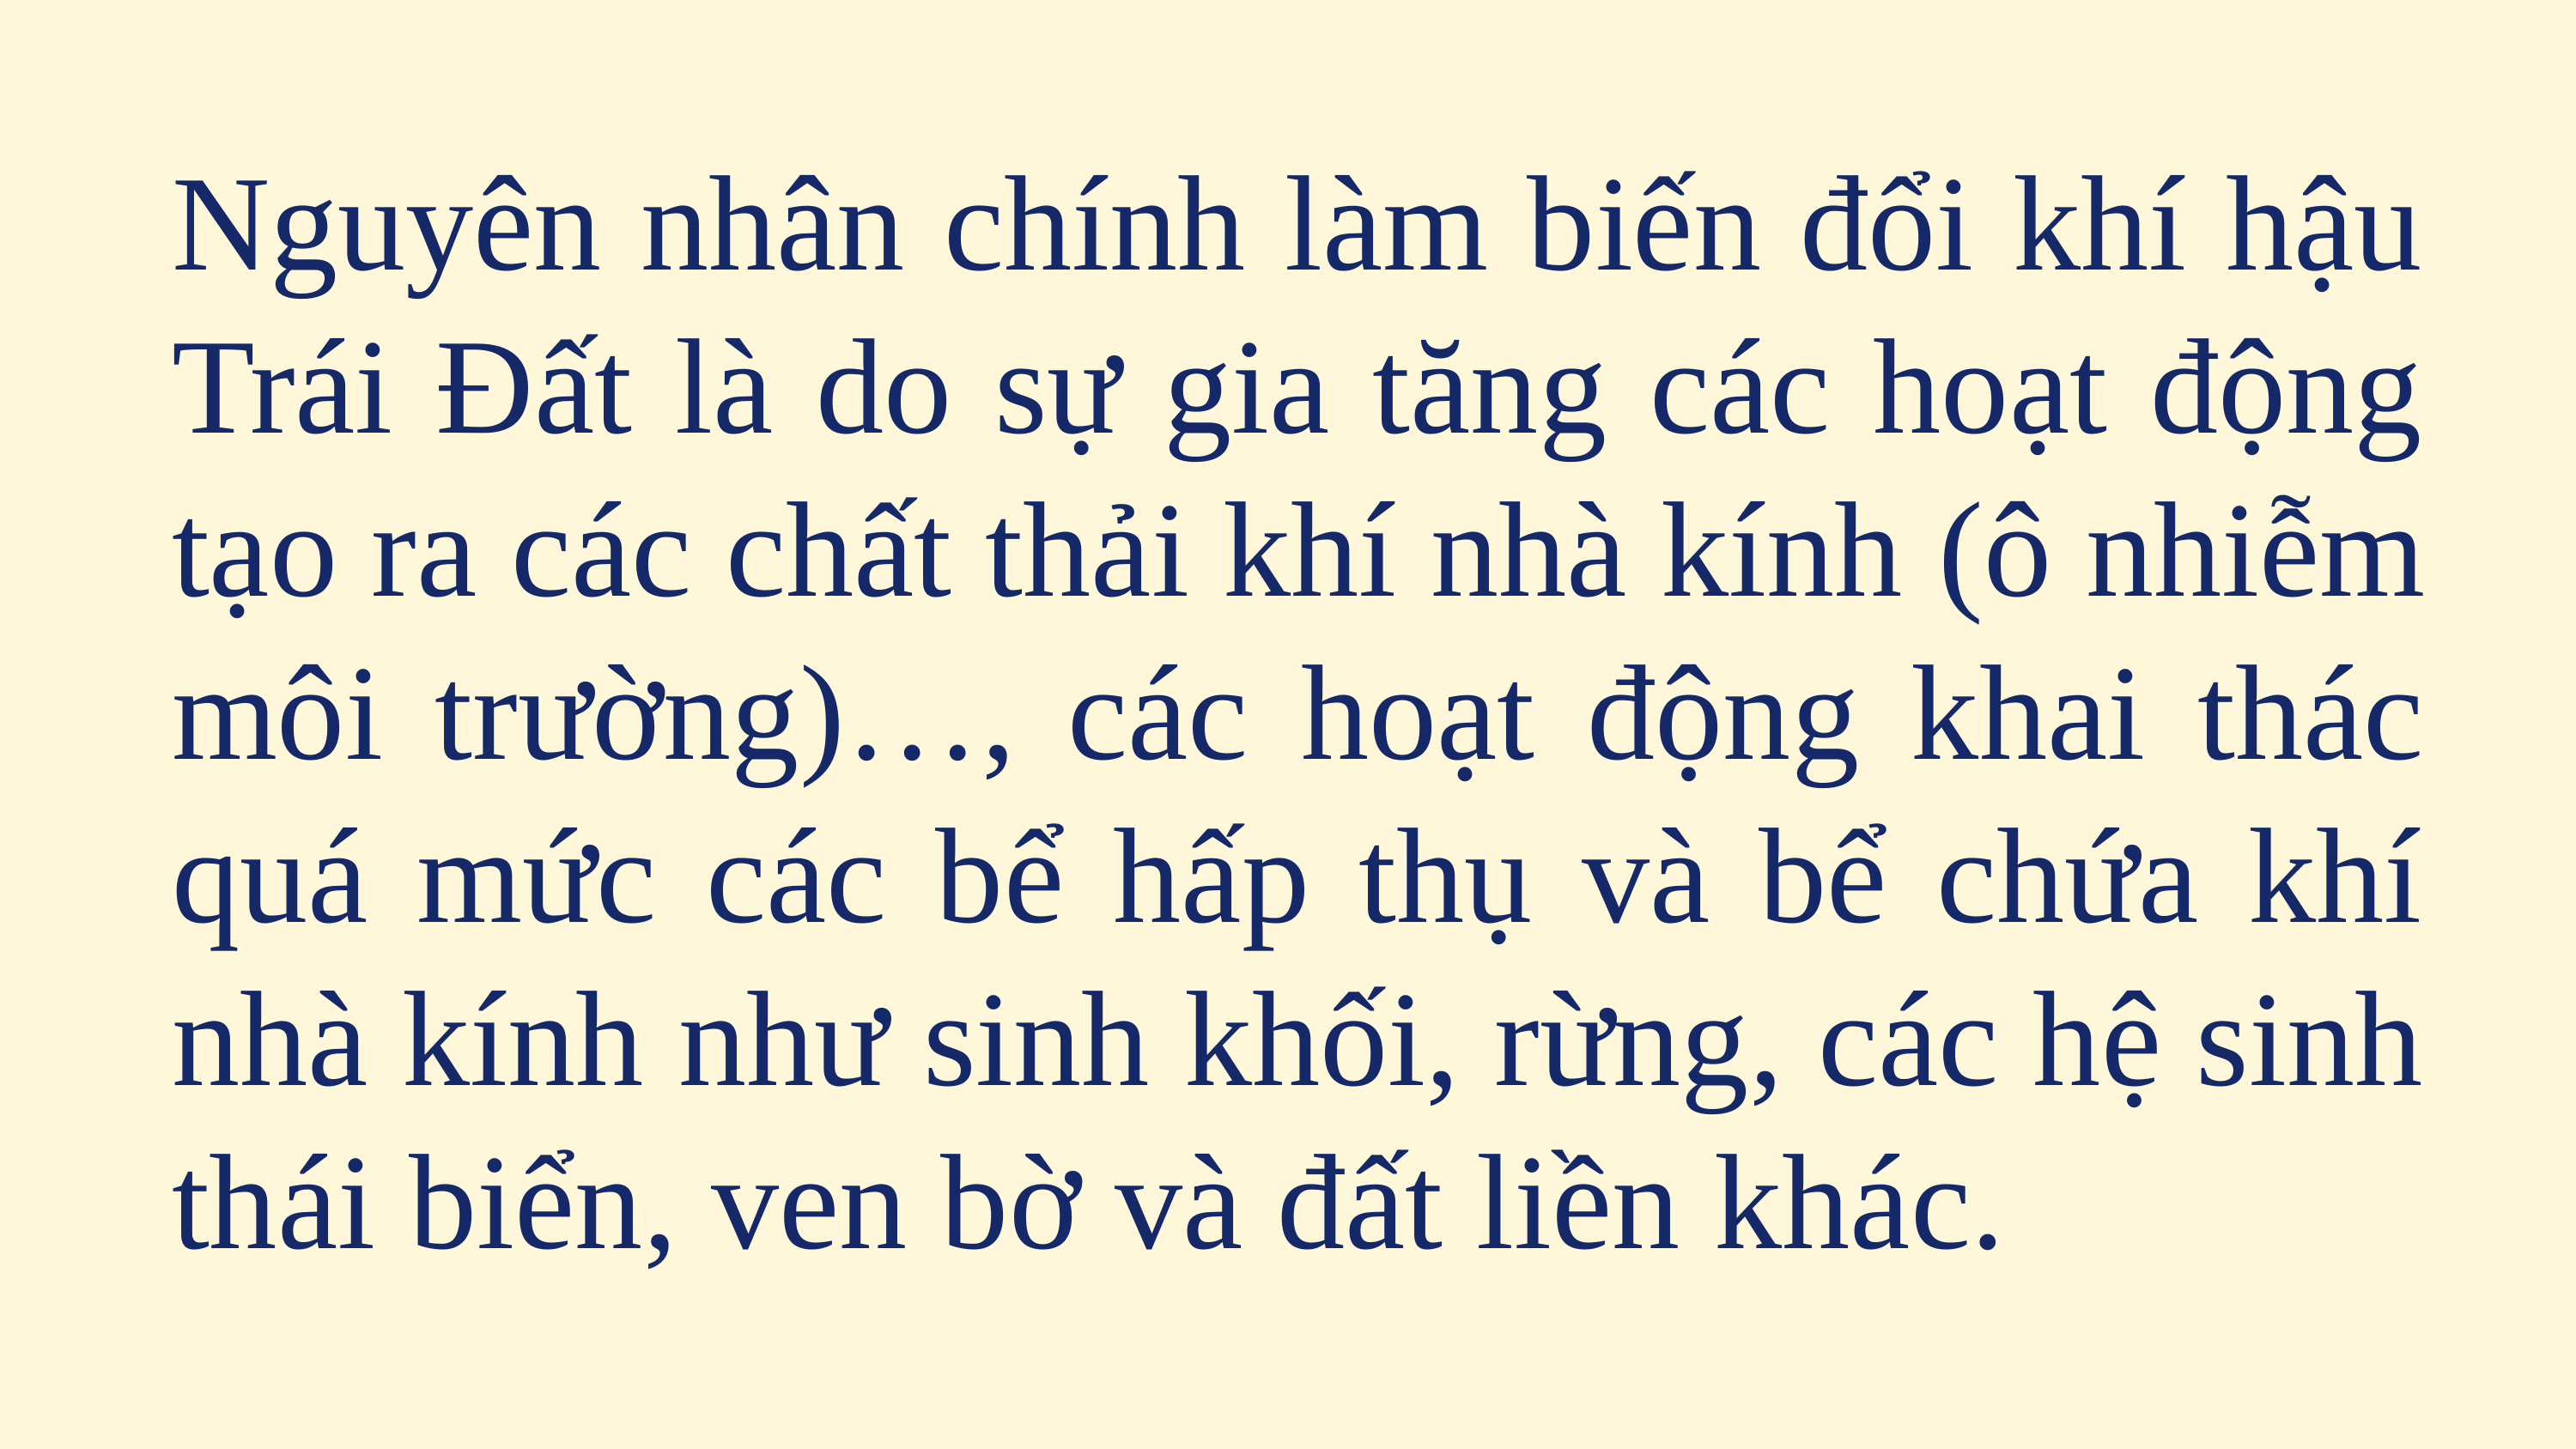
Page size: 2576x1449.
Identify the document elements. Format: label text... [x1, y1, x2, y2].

list Nguyên nhân chính làm biến đổi khí hậu Trái Đất là do sự gia tăng các hoạt động tạo ra các chất thải khí nhà kính (ô nhiễm môi trường)…, các hoạt động khai thác quá mức các bể hấp thụ và bể chứa khí nhà kính như sinh khối, rừng, các hệ sinh thái biển, ven bờ và đất liền khác. [172, 134, 2426, 1358]
